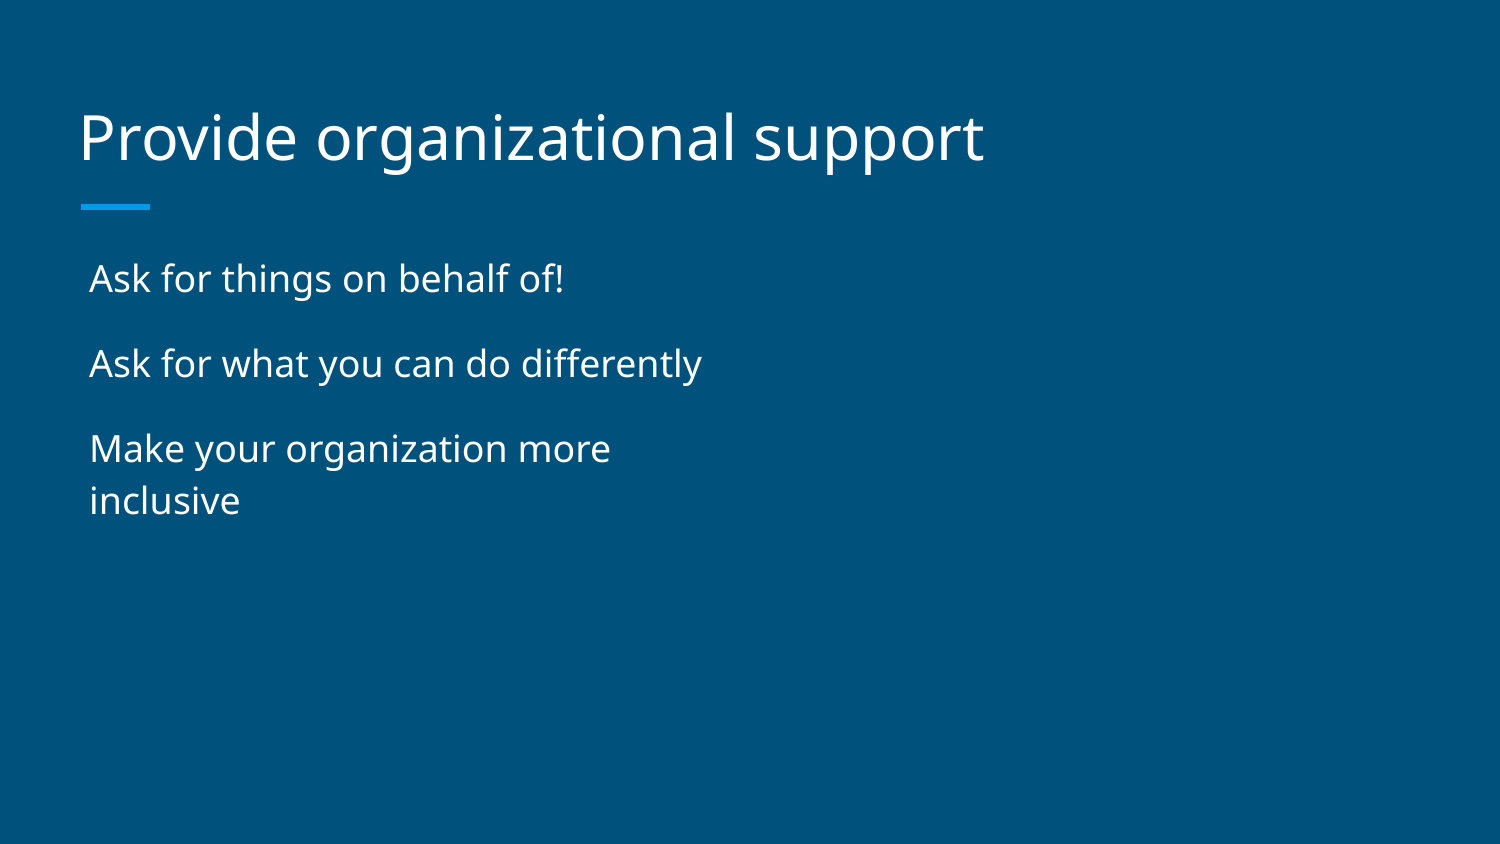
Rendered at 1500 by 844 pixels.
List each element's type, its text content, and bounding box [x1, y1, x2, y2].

title Provide organizational support [63, 75, 1437, 188]
list [63, 244, 720, 750]
list Ask for things on behalf of! Ask for what you can do differently Make your organization more inclusive [74, 233, 731, 739]
